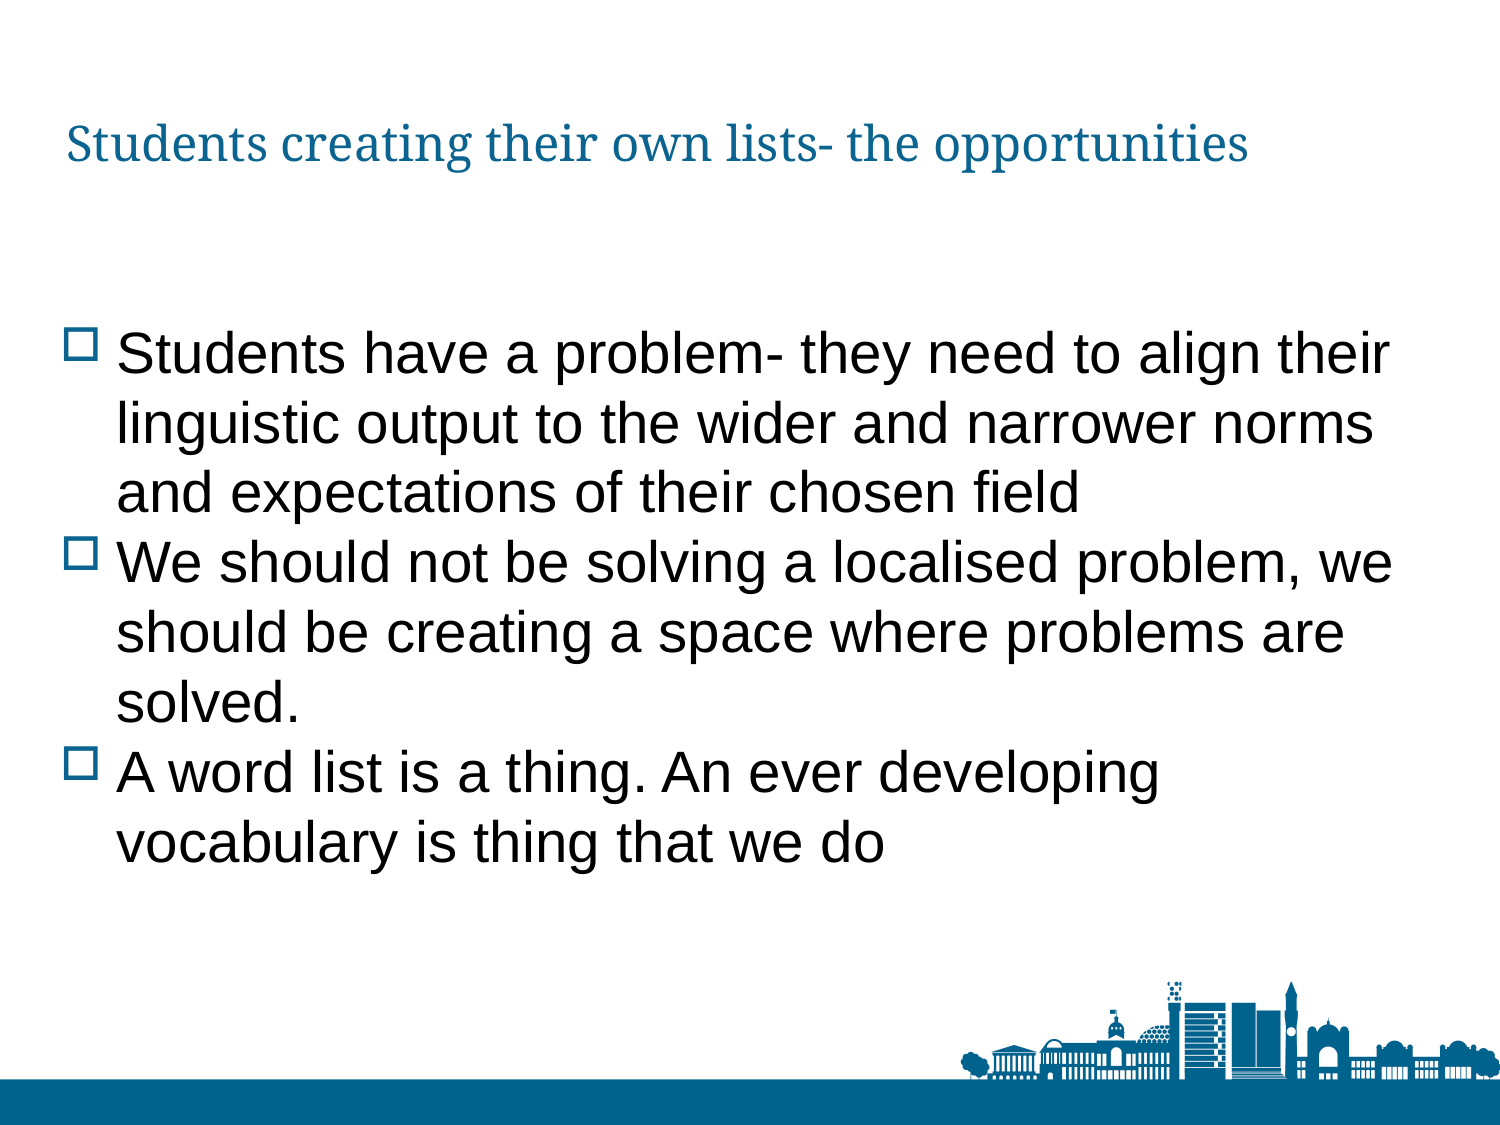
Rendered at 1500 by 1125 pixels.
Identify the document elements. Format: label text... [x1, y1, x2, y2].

picture [1320, 1048, 1337, 1066]
title Students creating their own lists- the opportunities [51, 97, 1449, 223]
picture [1477, 1074, 1500, 1079]
list Students have a problem- they need to align their linguistic output to the wider and narrower norms and expectations of their chosen field We should not be solving a localised problem, we should be creating a space where problems are solved. A word list is a thing. An ever developing vocabulary is thing that we do [45, 299, 1443, 1048]
picture [1098, 1071, 1112, 1079]
picture [0, 0, 1500, 1079]
picture [1352, 1071, 1359, 1078]
picture [1382, 1067, 1407, 1079]
picture [1413, 1048, 1439, 1056]
picture [1446, 1067, 1471, 1078]
picture [1421, 1062, 1438, 1067]
picture [1350, 1048, 1376, 1056]
picture [1111, 1048, 1121, 1065]
picture [1421, 1071, 1438, 1078]
picture [1028, 1048, 1041, 1073]
picture [1180, 1048, 1184, 1079]
picture [1226, 1048, 1285, 1079]
picture [1298, 1071, 1305, 1078]
picture [1298, 1048, 1307, 1056]
